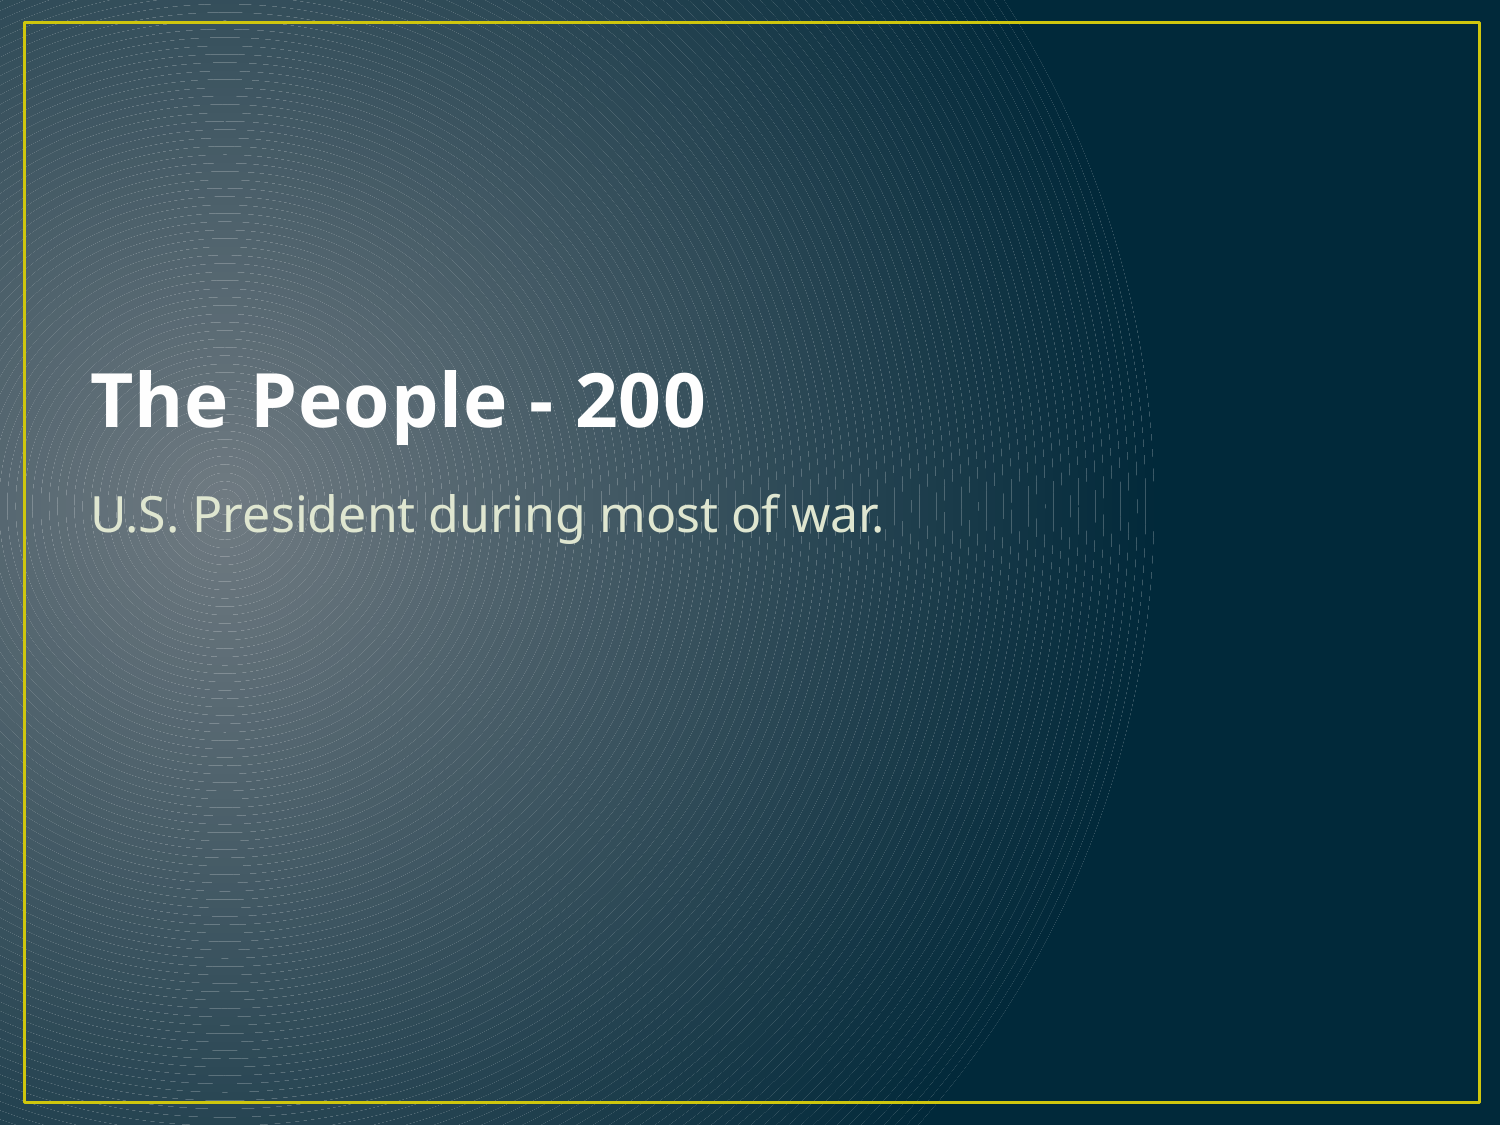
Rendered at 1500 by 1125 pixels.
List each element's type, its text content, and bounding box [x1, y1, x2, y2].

list U.S. President during most of war. [75, 474, 1425, 1005]
title The People - 200 [75, 45, 1425, 450]
